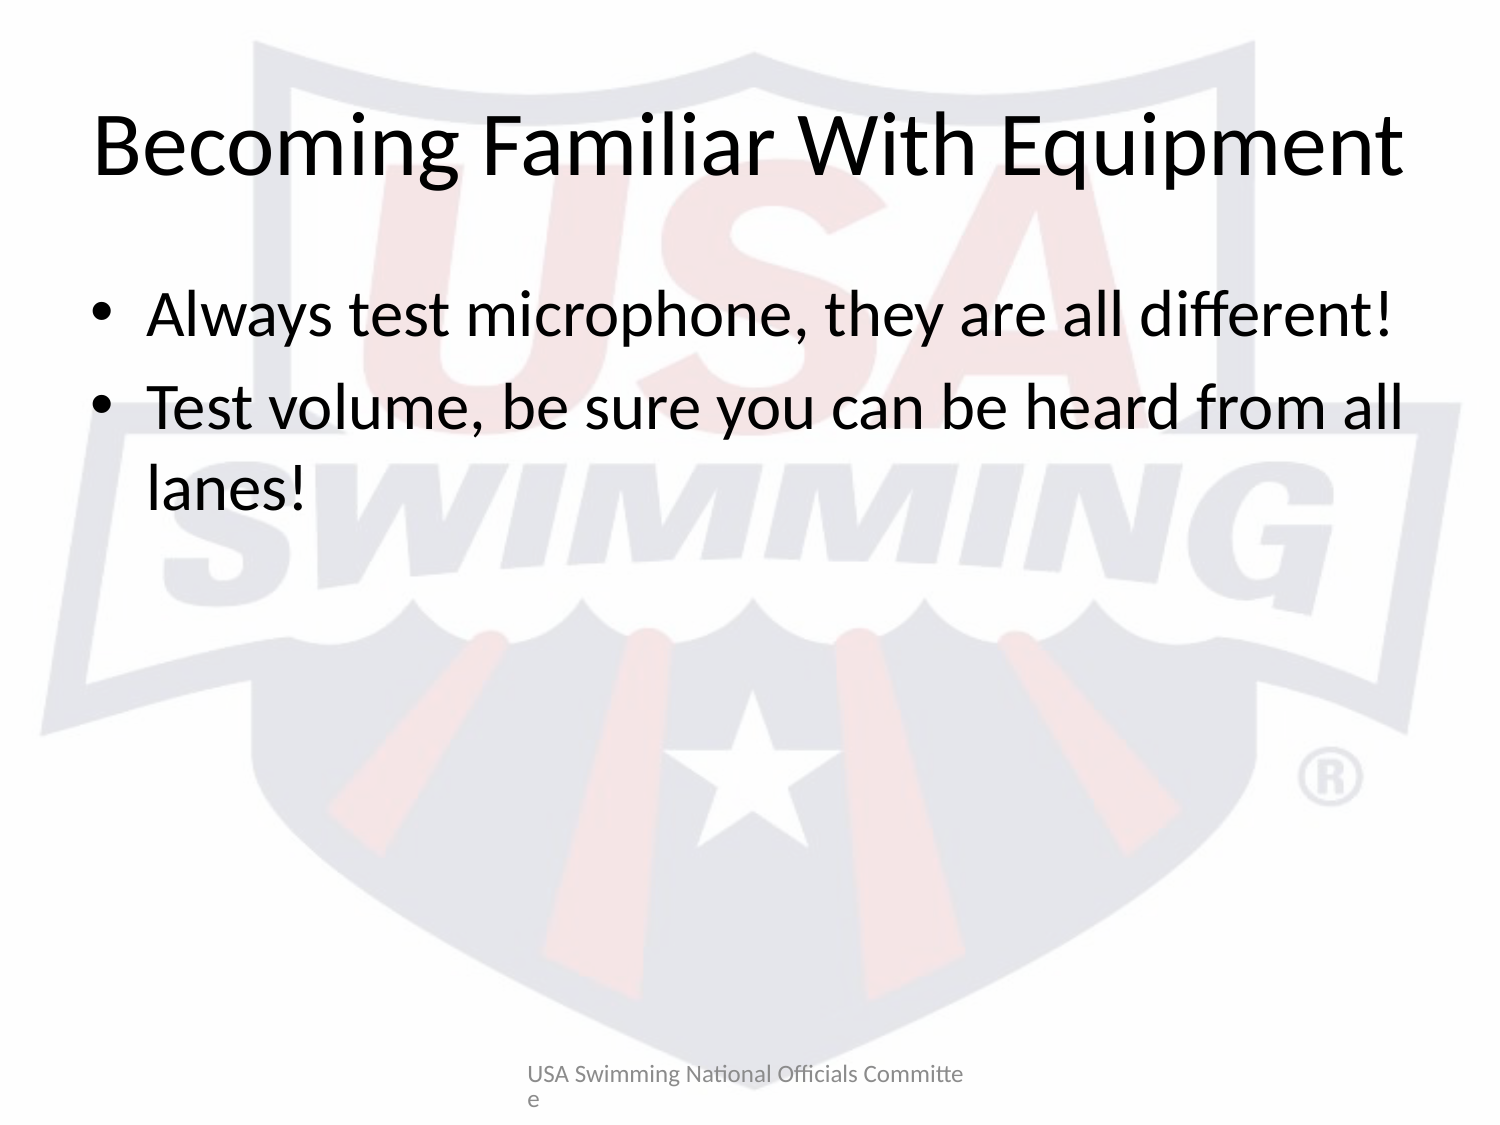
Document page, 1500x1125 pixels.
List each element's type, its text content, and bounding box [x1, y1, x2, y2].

list Always test microphone, they are all different! Test volume, be sure you can be heard from all lanes! [75, 262, 1425, 1005]
footer USA Swimming National Officials Committee [512, 1042, 988, 1103]
title Becoming Familiar With Equipment [75, 45, 1425, 233]
